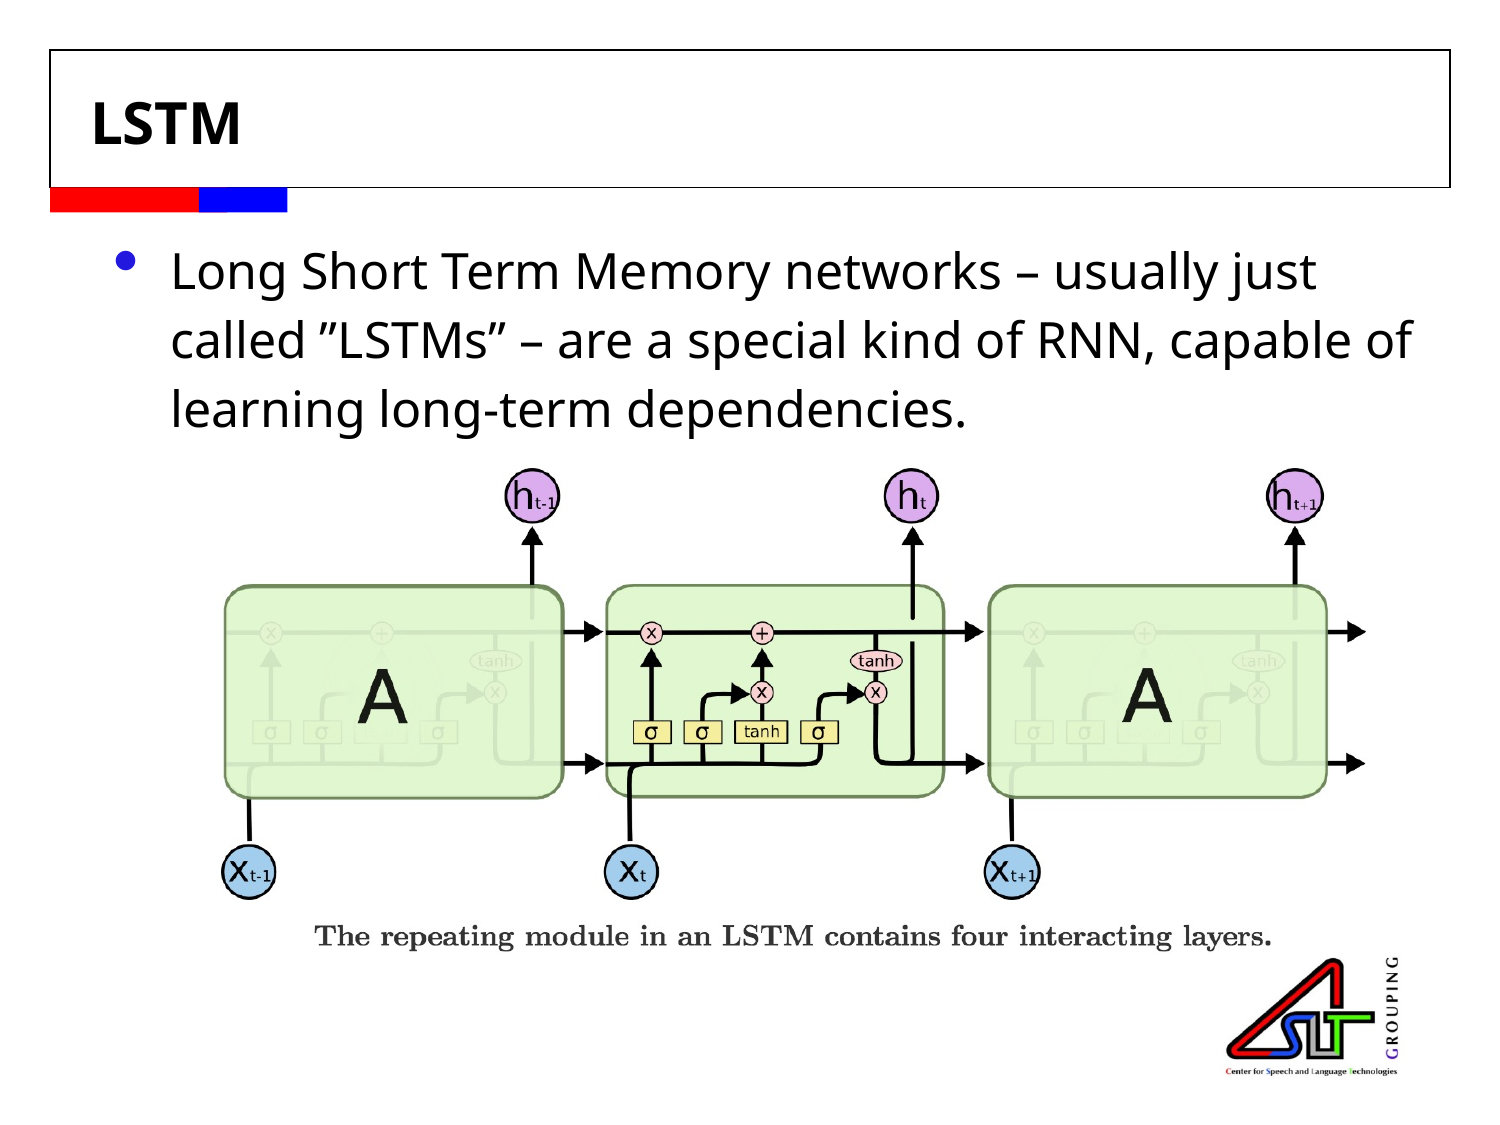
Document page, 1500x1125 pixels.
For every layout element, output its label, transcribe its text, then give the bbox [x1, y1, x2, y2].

picture [1210, 966, 1413, 1091]
picture [175, 444, 1389, 957]
list Long Short Term Memory networks – usually just called ”LSTMs” – are a special kind of RNN, capable of learning long-term dependencies. [98, 222, 1450, 966]
title LSTM [74, 56, 1426, 185]
